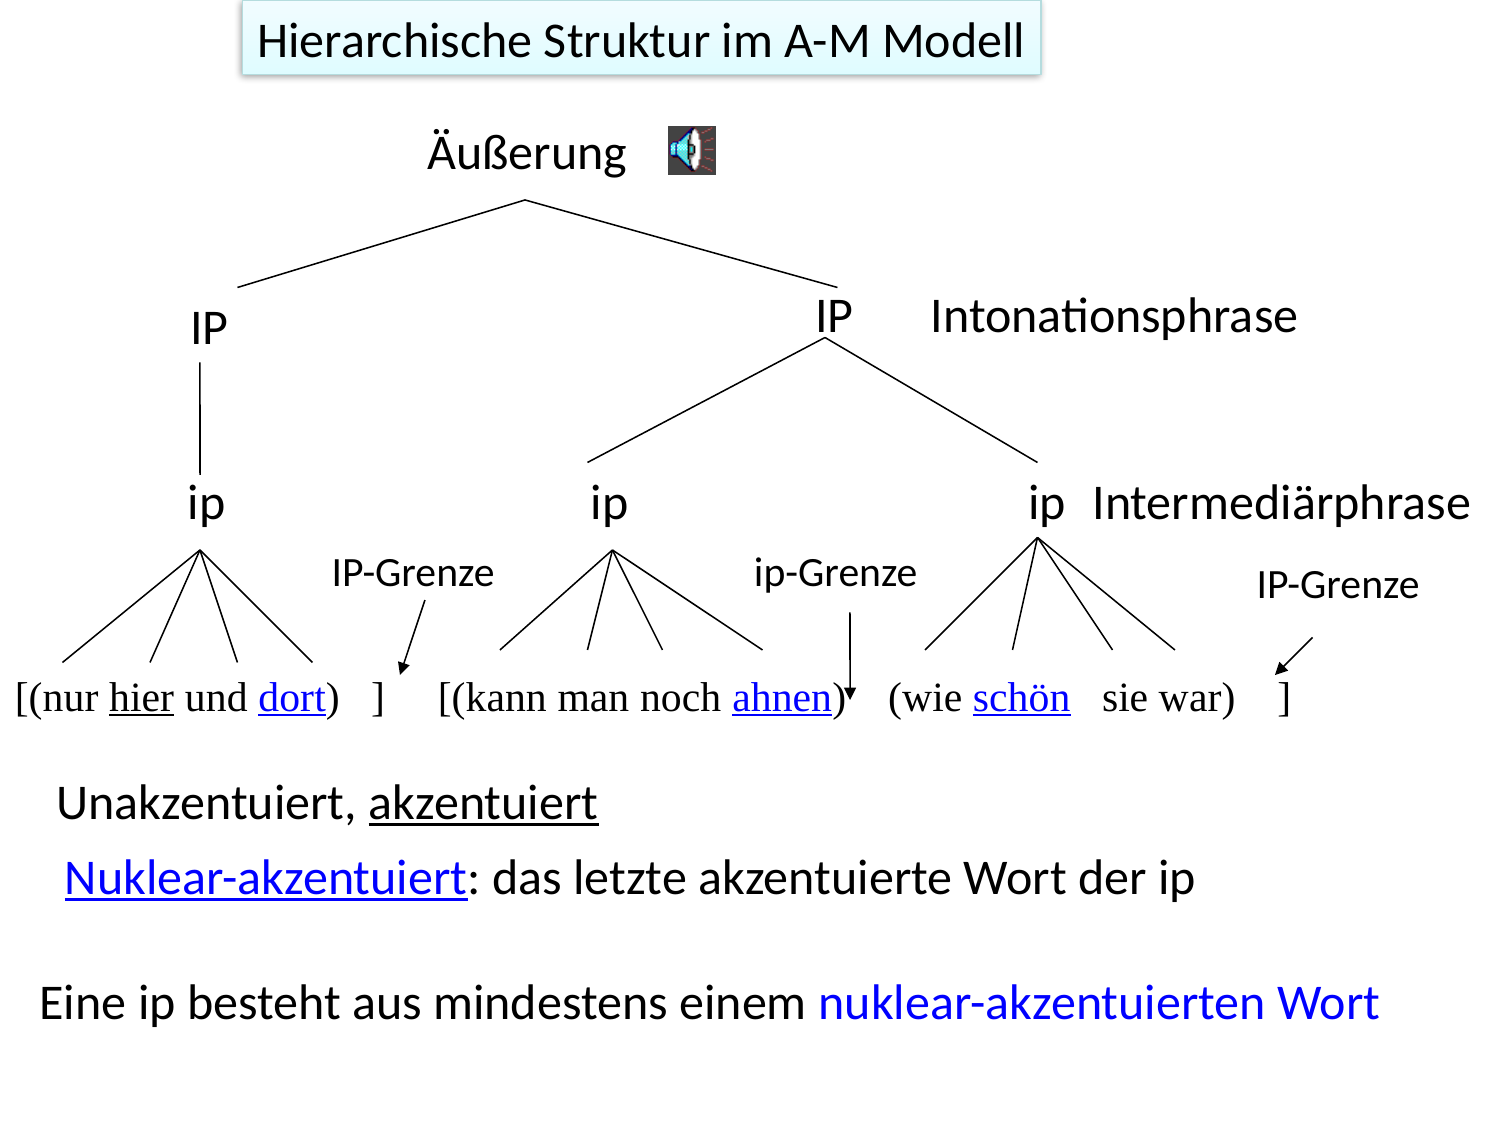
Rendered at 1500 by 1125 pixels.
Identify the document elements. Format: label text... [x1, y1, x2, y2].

text_box IP-Grenze [316, 537, 510, 603]
text_box Intermediärphrase [1077, 462, 1487, 538]
picture [667, 125, 718, 176]
text_box [1275, 637, 1313, 676]
text_box IP-Grenze [1241, 549, 1435, 615]
text_box Eine ip besteht aus mindestens einem nuklear-akzentuierten Wort [24, 962, 1463, 1038]
text_box [843, 612, 857, 700]
text_box Nuklear-akzentuiert: das letzte akzentuierte Wort der ip [49, 837, 1282, 913]
text_box ip [575, 462, 644, 538]
text_box Äußerung [412, 112, 643, 188]
text_box ip [173, 462, 241, 538]
text_box [(nur hier und dort) ] [(kann man noch ahnen) (wie schön sie war) ] [0, 662, 1388, 728]
text_box ip [1013, 462, 1077, 538]
text_box [398, 599, 426, 676]
text_box Unakzentuiert, akzentuiert [41, 762, 625, 838]
text_box Hierarchische Struktur im A-M Modell [242, 0, 1042, 75]
text_box IP [800, 274, 869, 350]
text_box ip-Grenze [739, 537, 933, 603]
text_box IP [175, 287, 244, 363]
text_box Intonationsphrase [916, 274, 1314, 350]
